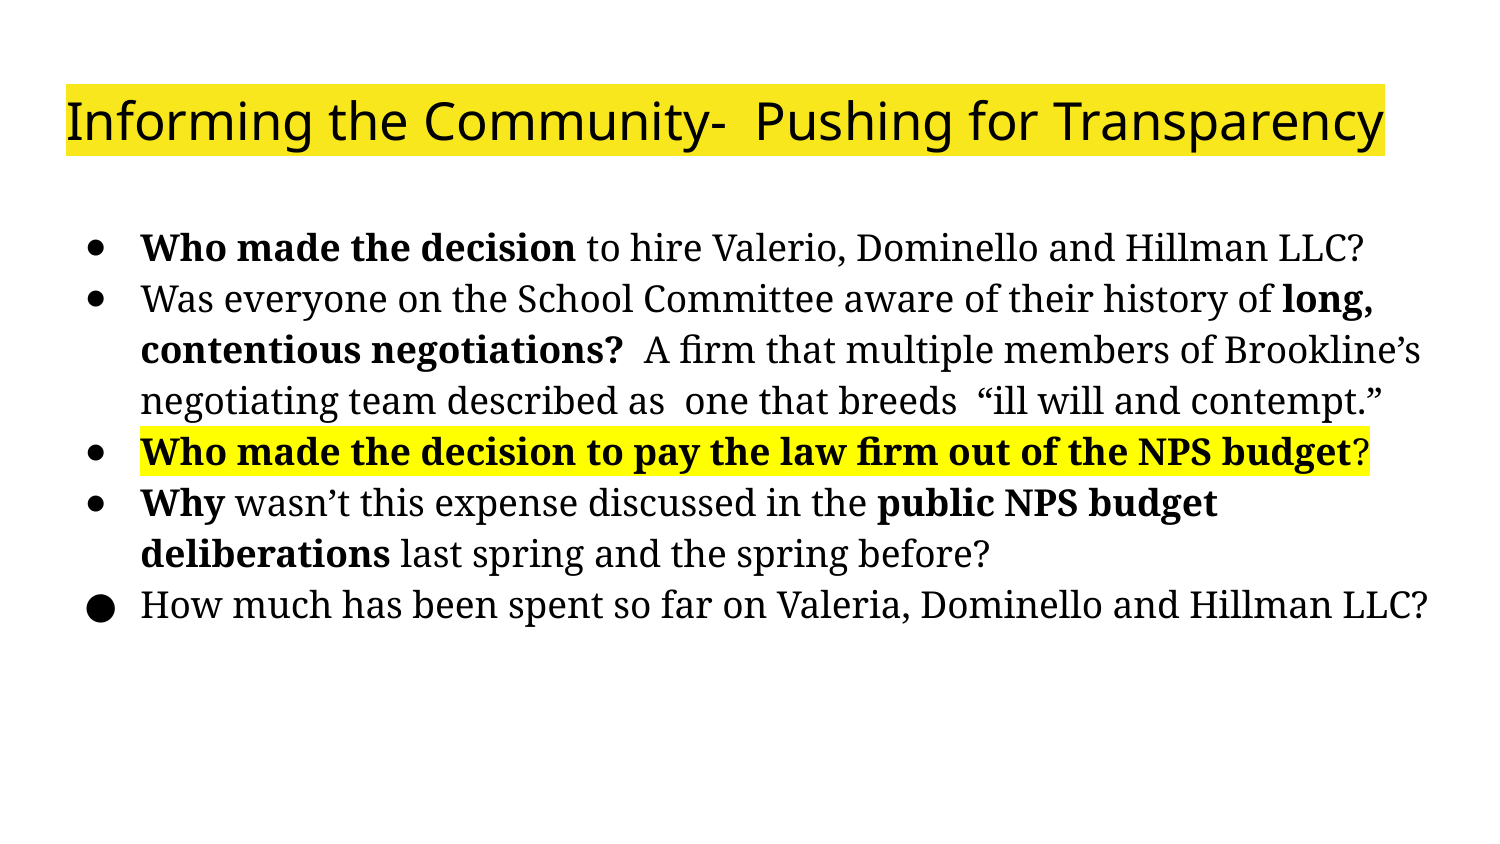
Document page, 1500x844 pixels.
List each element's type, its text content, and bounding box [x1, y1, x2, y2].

list Who made the decision to hire Valerio, Dominello and Hillman LLC? Was everyone on the School Committee aware of their history of long, contentious negotiations? A firm that multiple members of Brookline’s negotiating team described as one that breeds “ill will and contempt.” Who made the decision to pay the law firm out of the NPS budget? Why wasn’t this expense discussed in the public NPS budget deliberations last spring and the spring before? How much has been spent so far on Valeria, Dominello and Hillman LLC? [51, 202, 1449, 750]
title Informing the Community- Pushing for Transparency [51, 72, 1449, 167]
